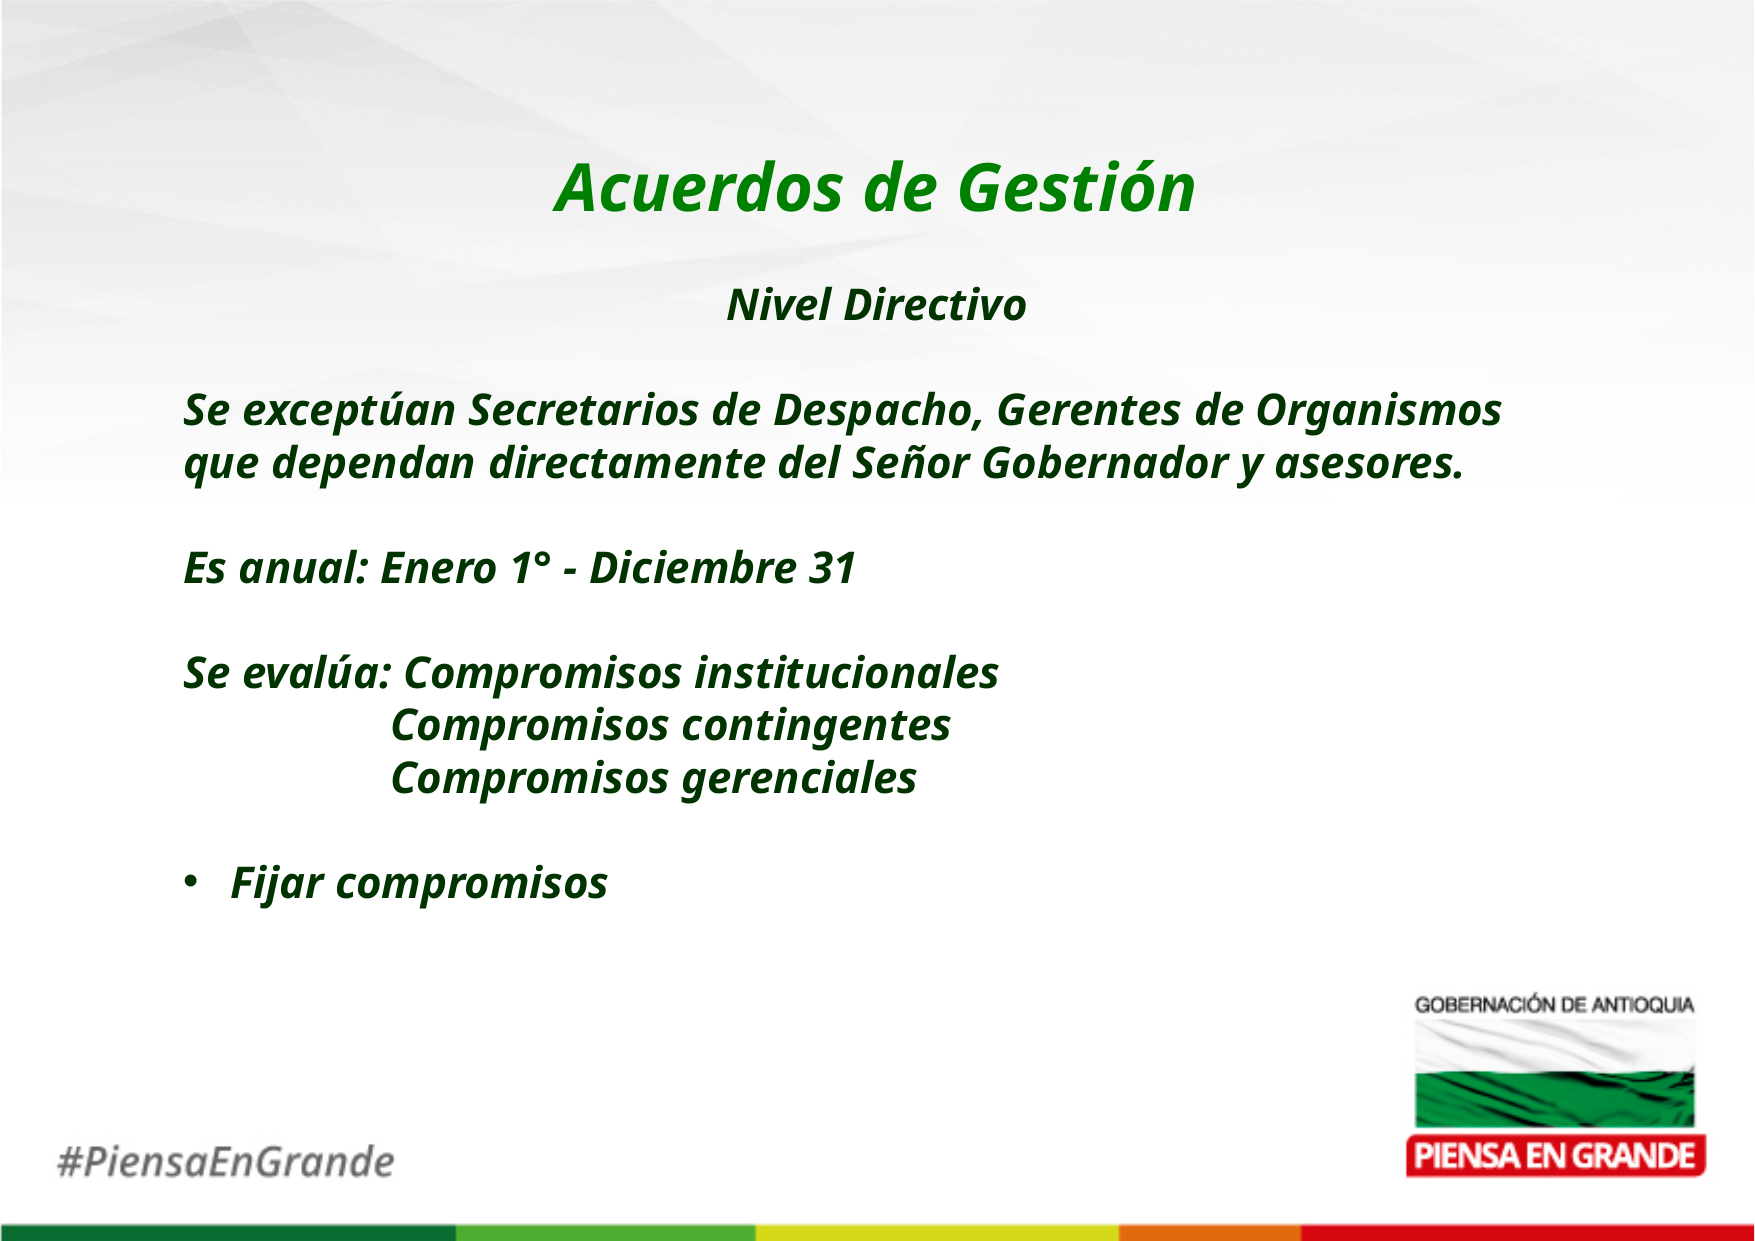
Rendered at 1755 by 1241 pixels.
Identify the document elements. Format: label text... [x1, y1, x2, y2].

text_box Acuerdos de Gestión Nivel Directivo Se exceptúan Secretarios de Despacho, Gerentes de Organismos que dependan directamente del Señor Gobernador y asesores. Es anual: Enero 1° - Diciembre 31 Se evalúa: Compromisos institucionales Compromisos contingentes Compromisos gerenciales Fijar compromisos [168, 137, 1586, 967]
picture [0, 0, 1755, 1241]
